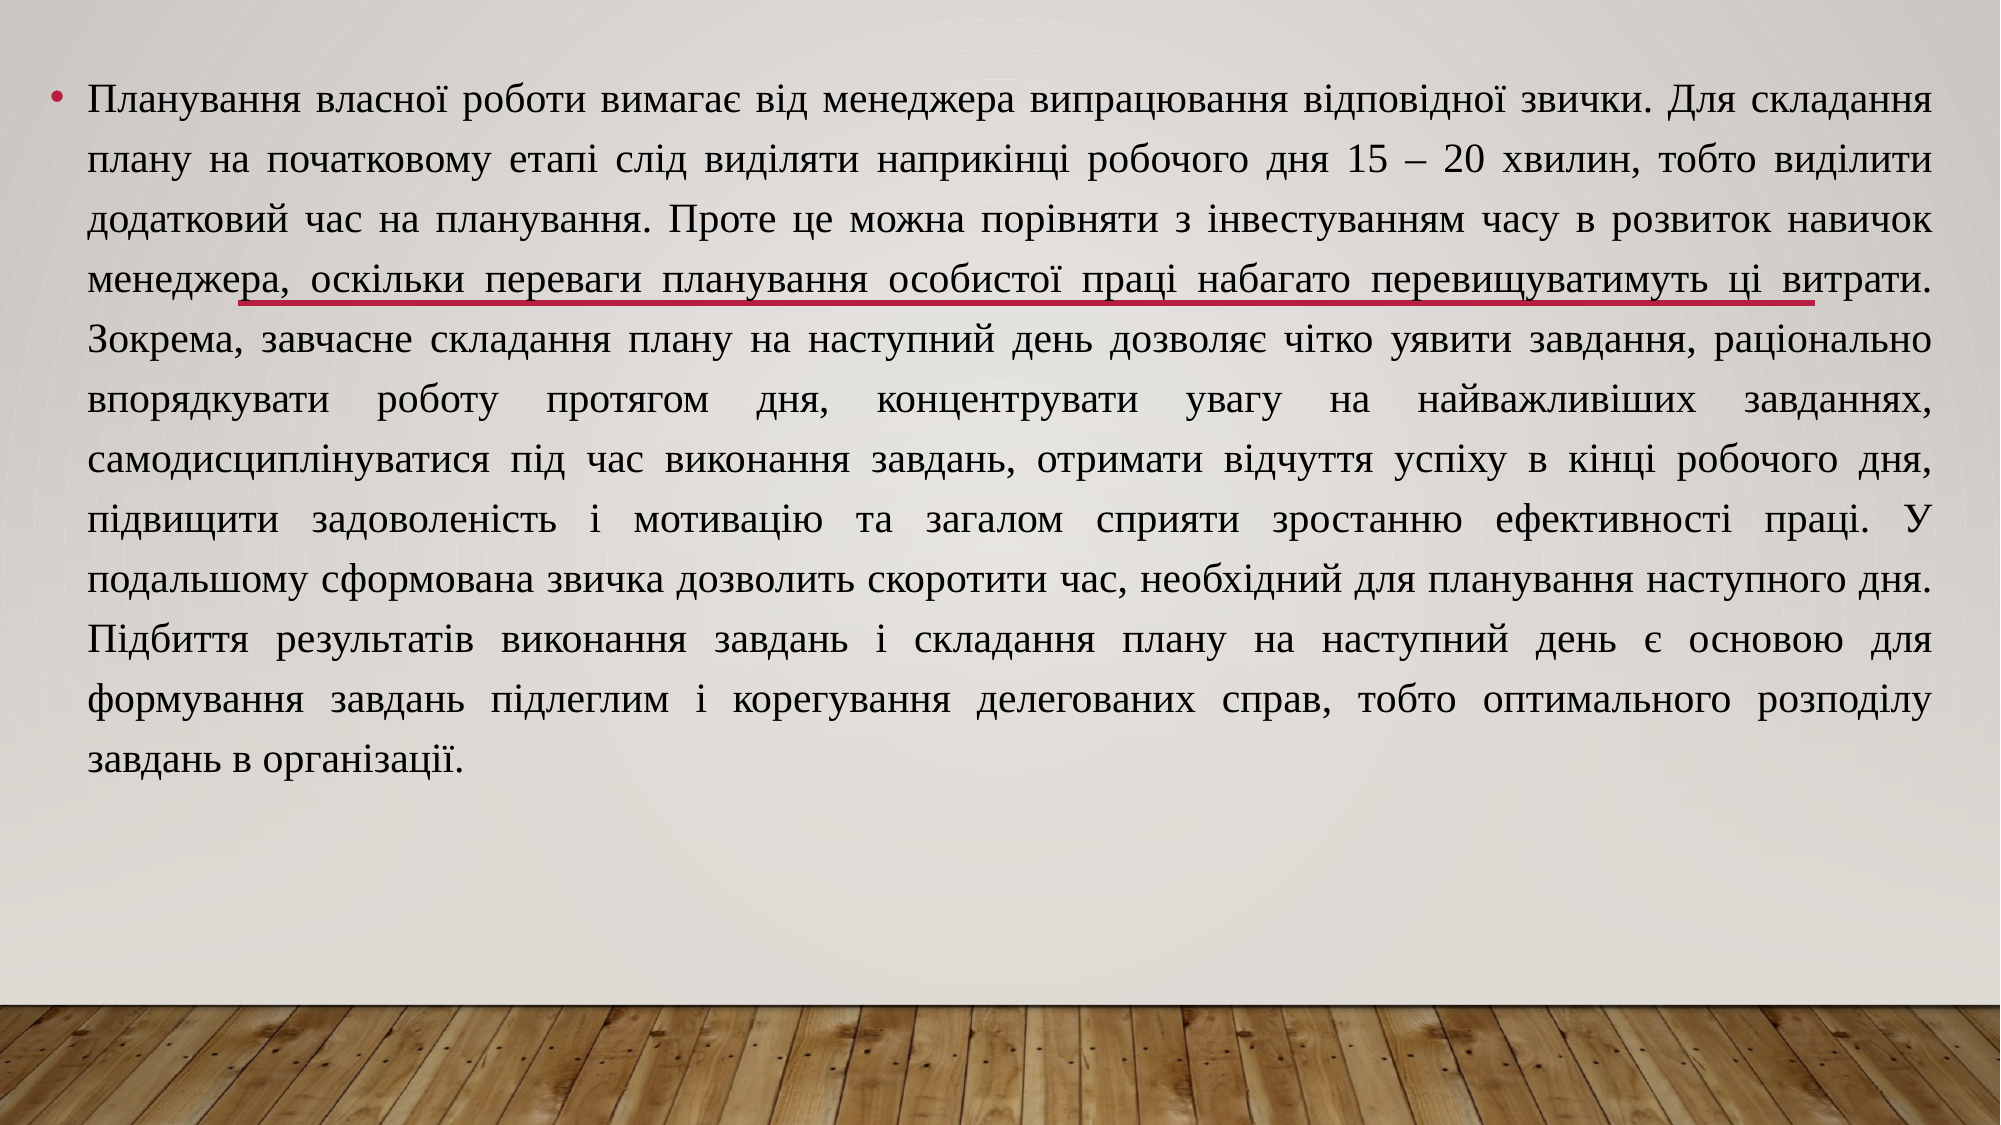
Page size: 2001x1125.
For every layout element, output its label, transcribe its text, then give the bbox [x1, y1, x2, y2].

list Планування власної роботи вимагає від менеджера випрацювання відповідної звички. Для складання плану на початковому етапі слід виділяти наприкінці робочого дня 15 – 20 хвилин, тобто виділити додатковий час на планування. Проте це можна порівняти з інвестуванням часу в розвиток навичок менеджера, оскільки переваги планування особистої праці набагато перевищуватимуть ці витрати. Зокрема, завчасне складання плану на наступний день дозволяє чітко уявити завдання, раціонально впорядкувати роботу протягом дня, концентрувати увагу на найважливіших завданнях, самодисциплінуватися під час виконання завдань, отримати відчуття успіху в кінці робочого дня, підвищити задоволеність і мотивацію та загалом сприяти зростанню ефективності праці. У подальшому сформована звичка дозволить скоротити час, необхідний для планування наступного дня. Підбиття результатів виконання завдань і складання плану на наступний день є основою для формування завдань підлеглим і корегування делегованих справ, тобто оптимального розподілу завдань в організації. [34, 53, 1949, 928]
picture [0, 1005, 2000, 1125]
